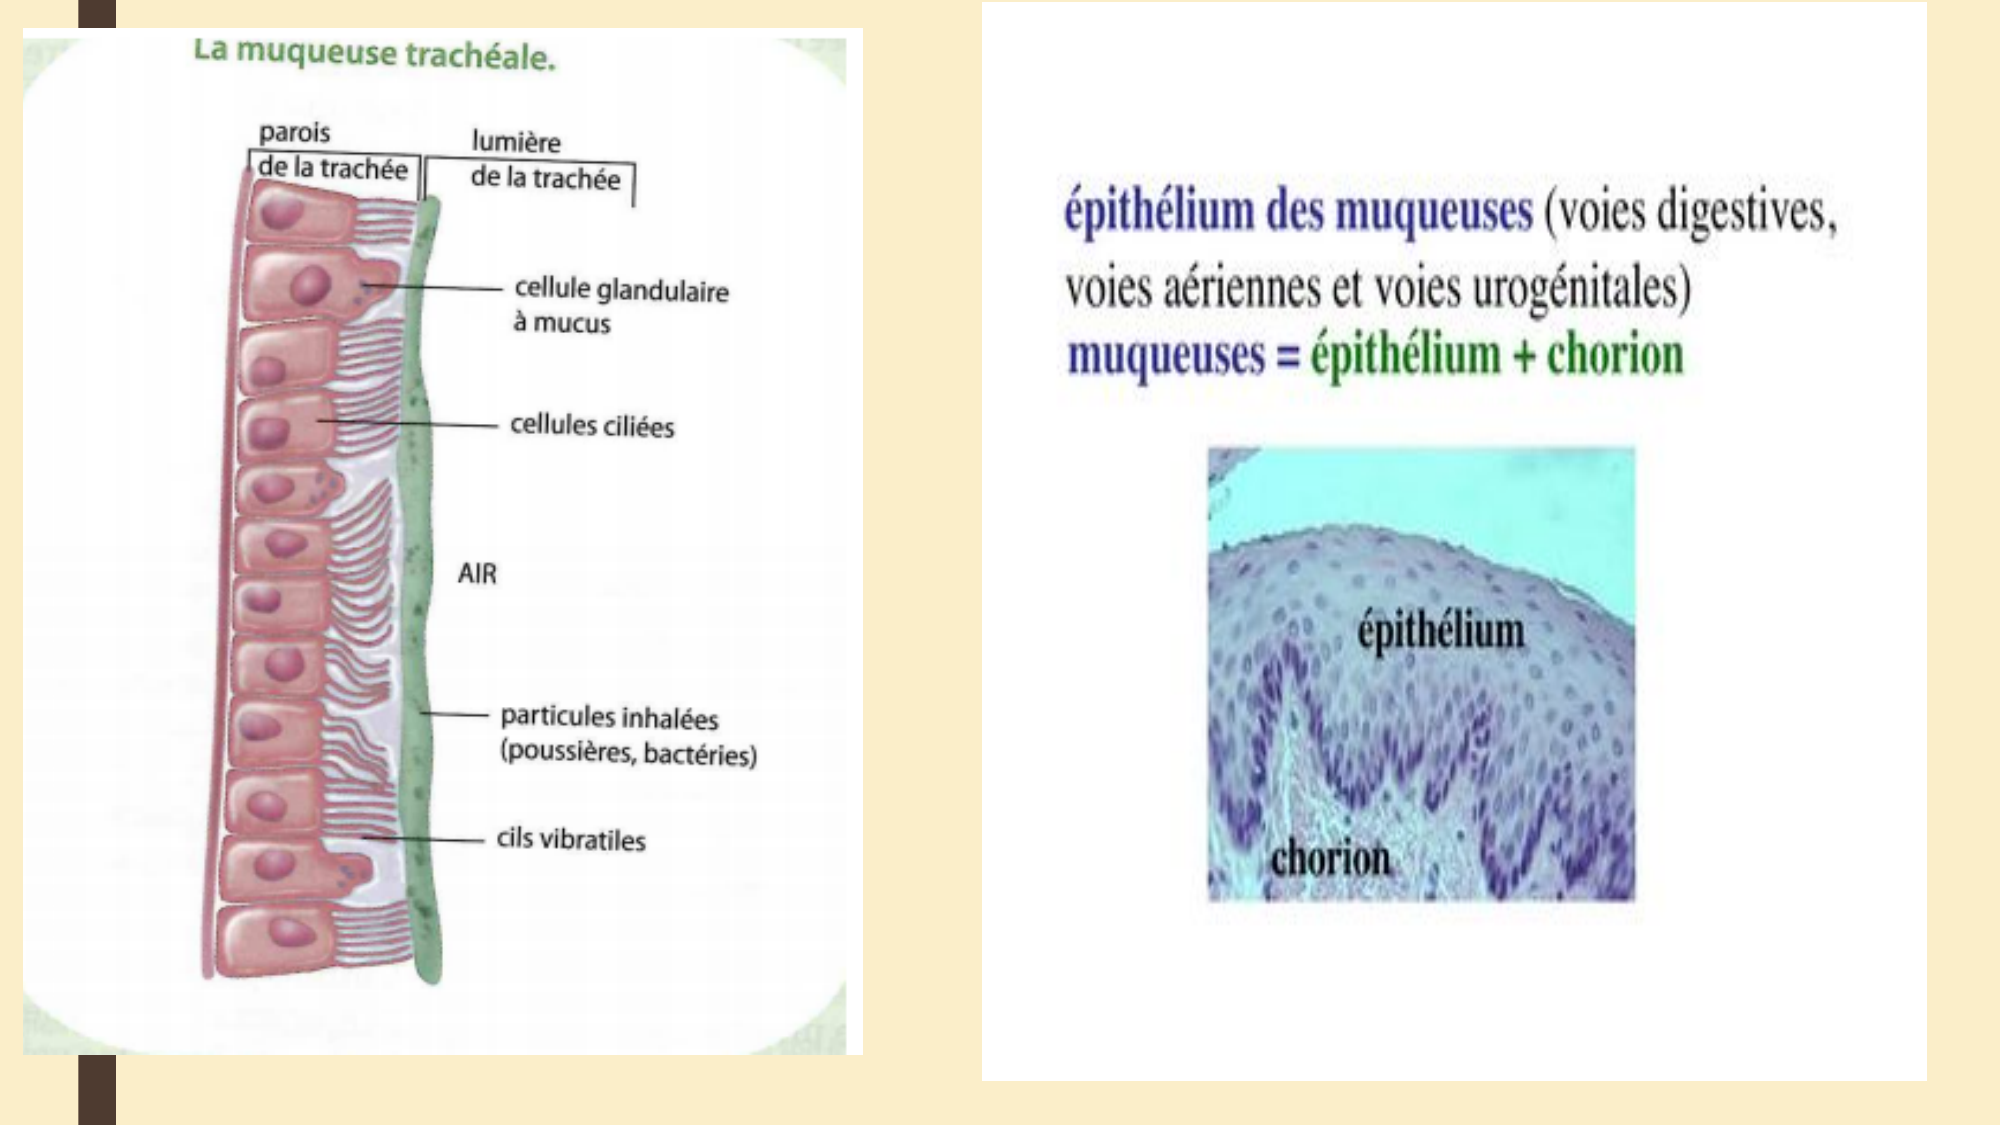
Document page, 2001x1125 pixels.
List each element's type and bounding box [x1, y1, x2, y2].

picture [981, 2, 1927, 1081]
picture [23, 28, 863, 1055]
